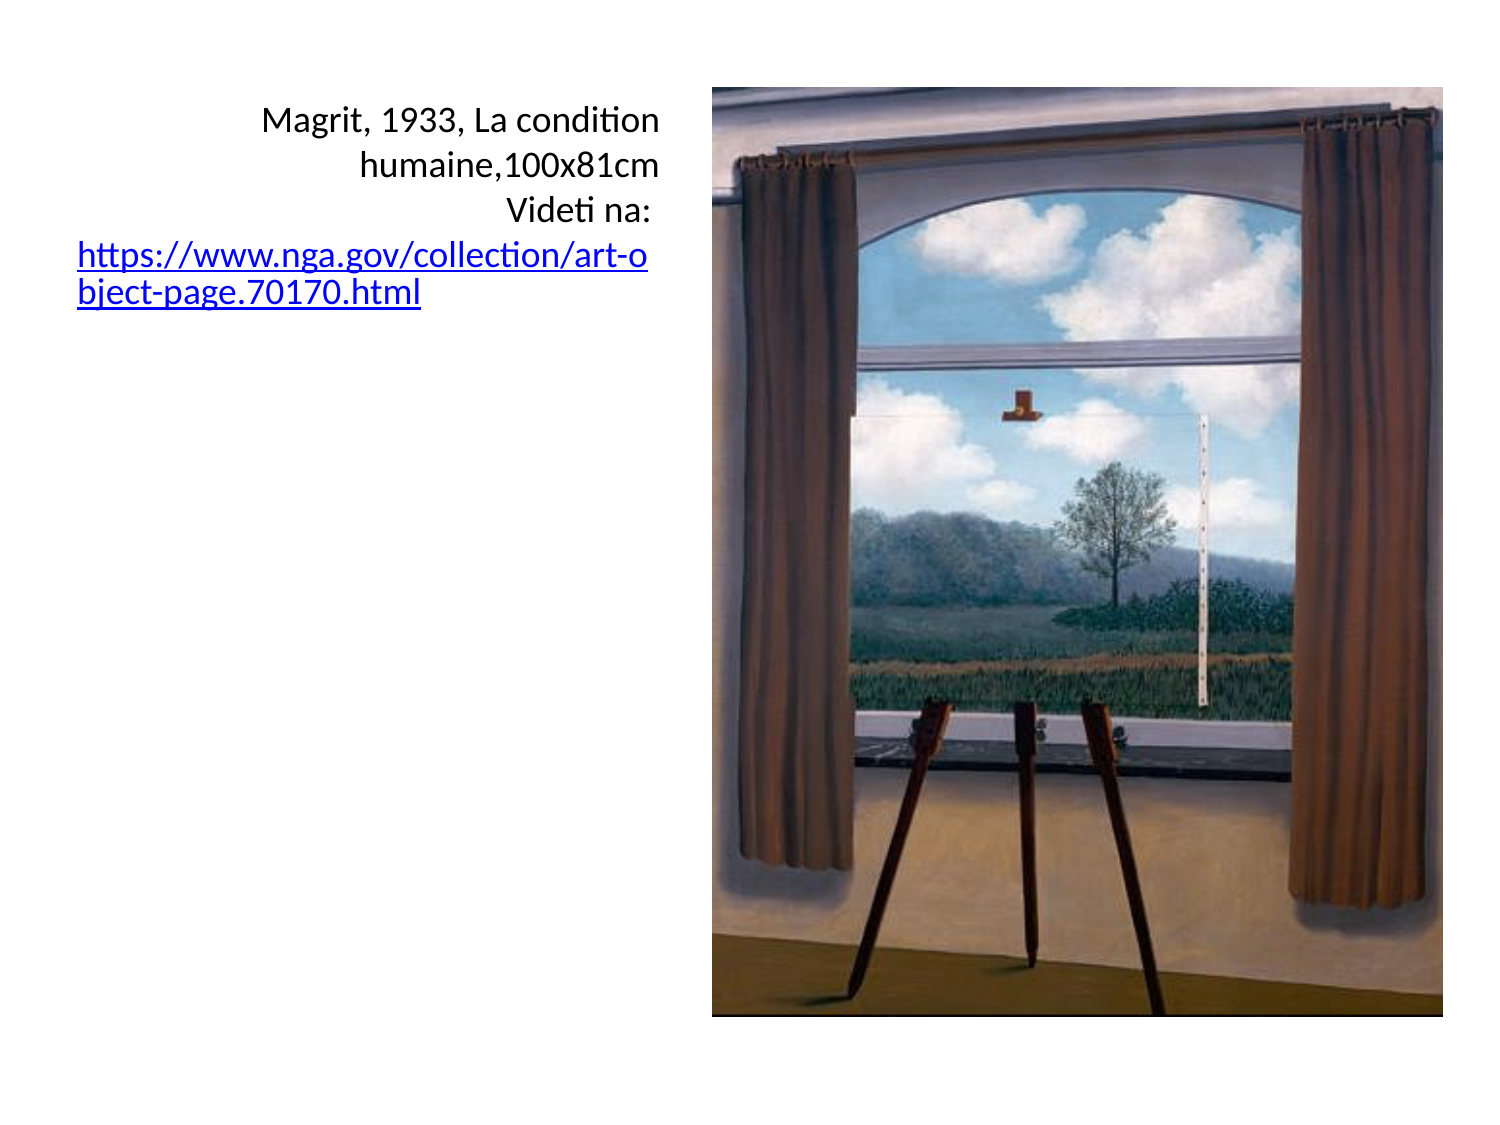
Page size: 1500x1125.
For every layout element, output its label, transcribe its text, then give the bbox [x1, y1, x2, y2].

text_box Magrit, 1933, La condition humaine,100x81cm Videti na: https://www.nga.gov/collection/art-object-page.70170.html [62, 87, 675, 283]
picture [712, 87, 1444, 1018]
